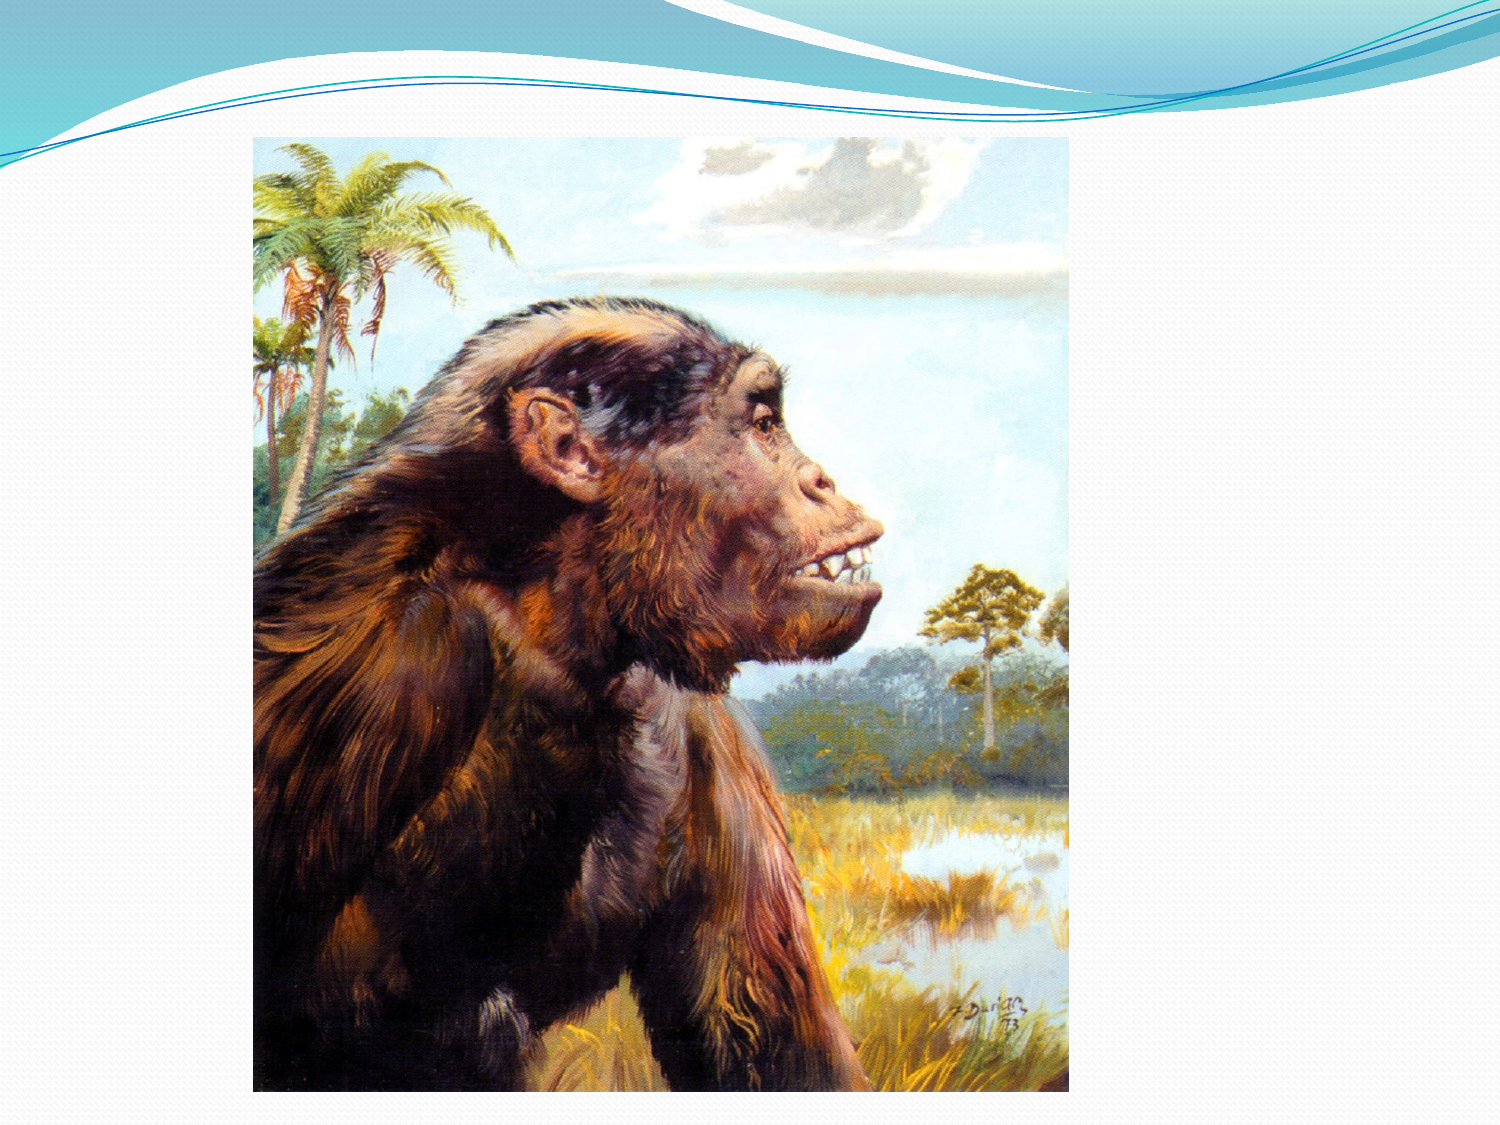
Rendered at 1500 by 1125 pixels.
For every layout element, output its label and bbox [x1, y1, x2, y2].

list [253, 136, 1070, 1092]
